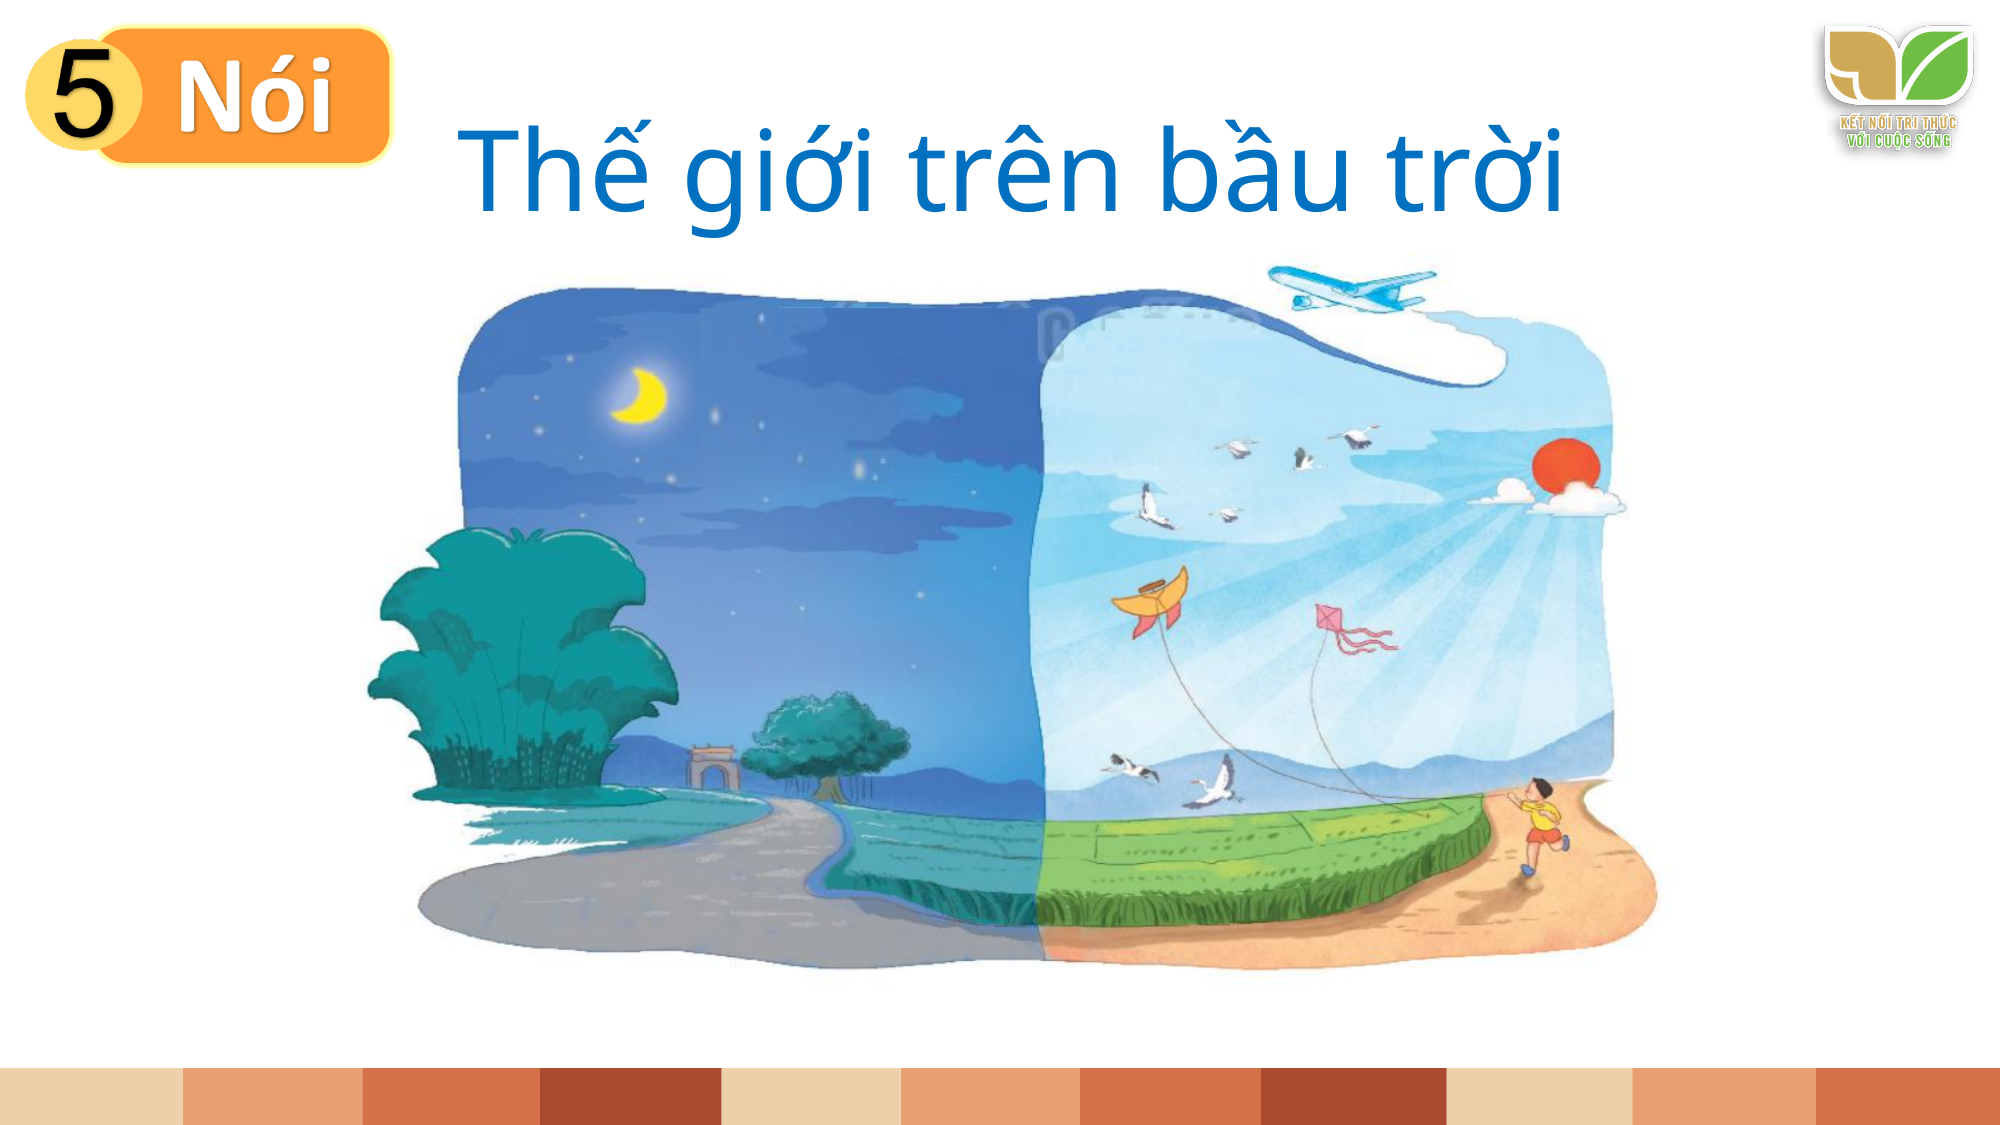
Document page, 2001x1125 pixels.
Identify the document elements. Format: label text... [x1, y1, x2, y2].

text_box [0, 1067, 2000, 1125]
picture [1811, 0, 1987, 175]
text_box Thế giới trên bầu trời [429, 91, 1597, 242]
picture [0, 0, 1682, 987]
